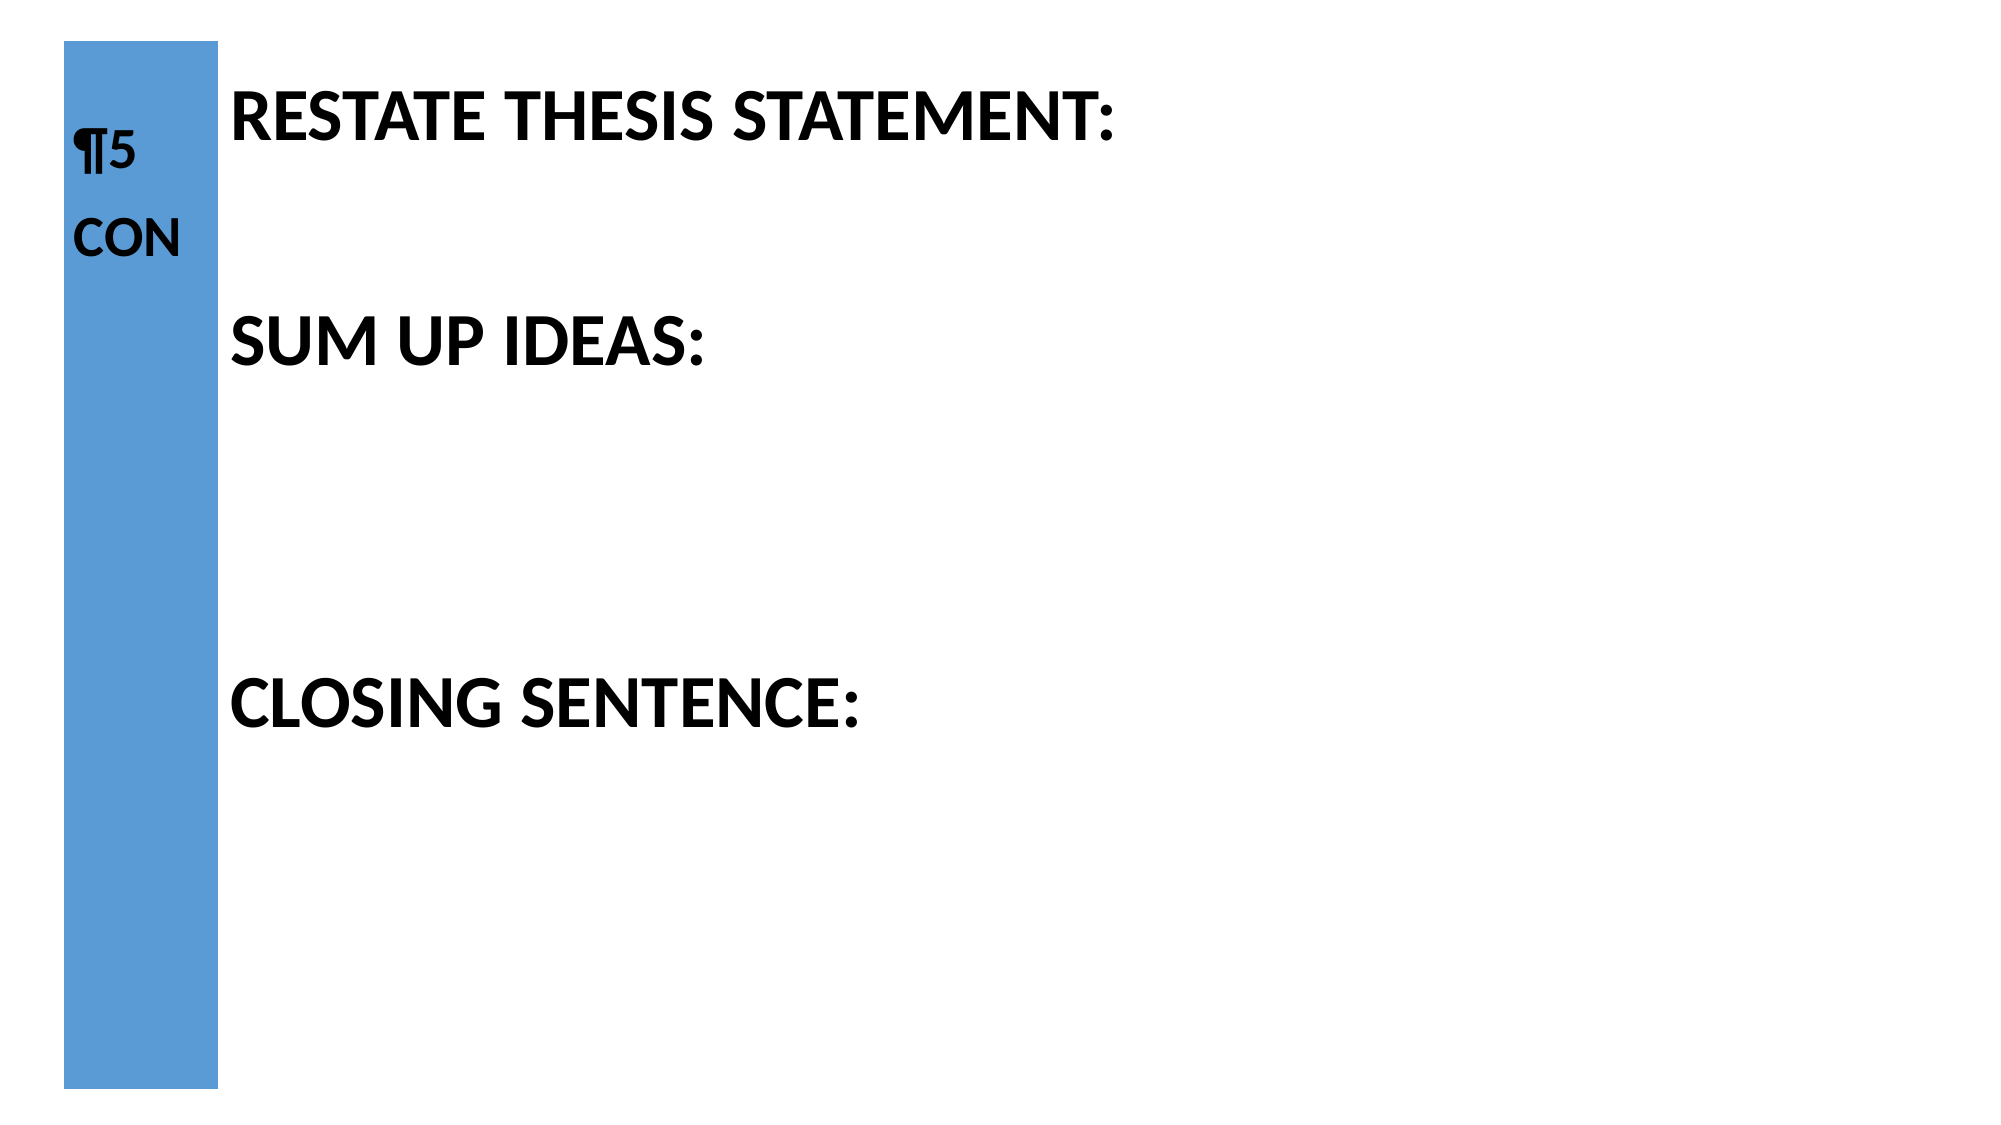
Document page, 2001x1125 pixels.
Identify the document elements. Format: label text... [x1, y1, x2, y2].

table_header ¶5 CON [64, 41, 218, 1089]
table_header RESTATE THESIS STATEMENT: SUM UP IDEAS: CLOSING SENTENCE: [220, 41, 1954, 1089]
